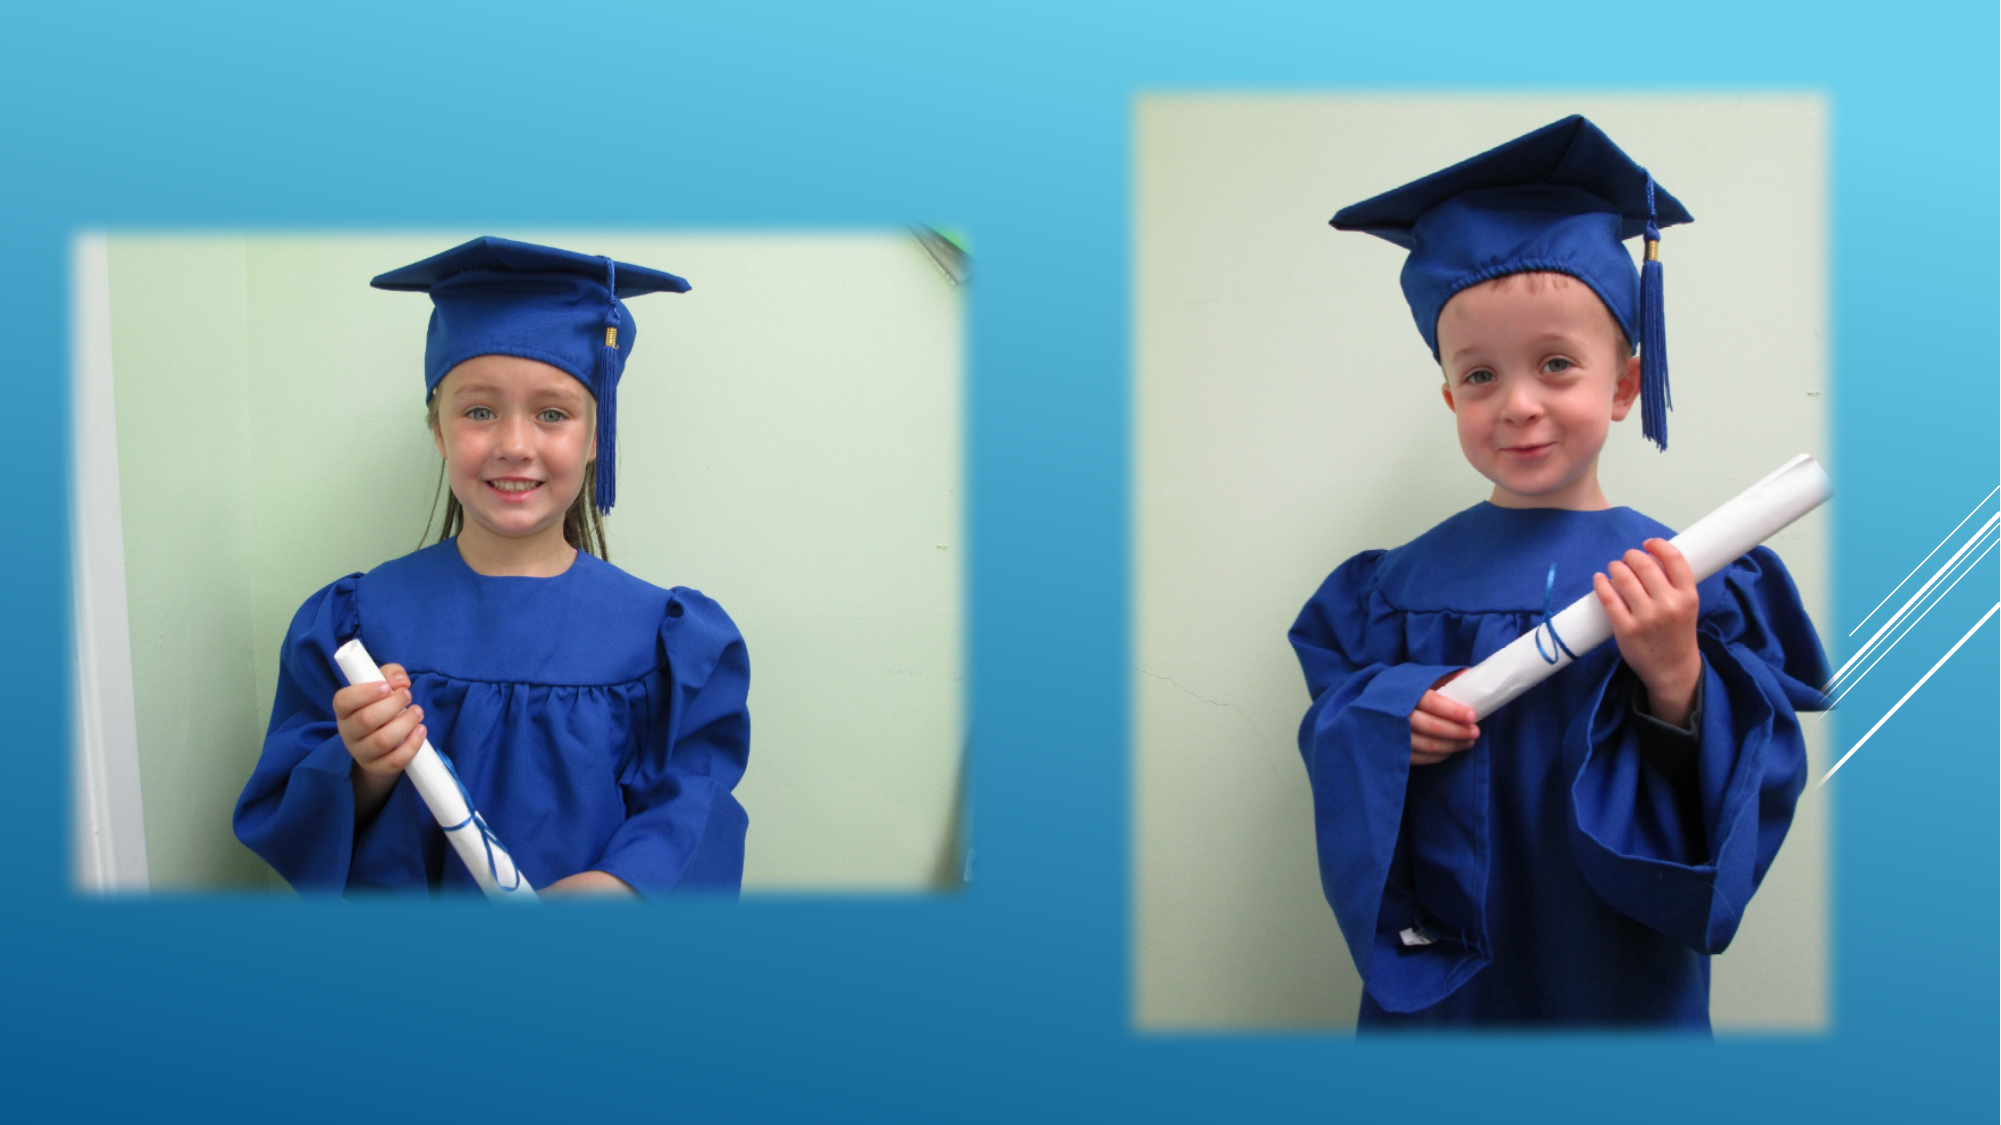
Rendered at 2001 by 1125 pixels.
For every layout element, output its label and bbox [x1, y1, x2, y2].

picture [56, 215, 982, 910]
picture [1115, 74, 1848, 1051]
